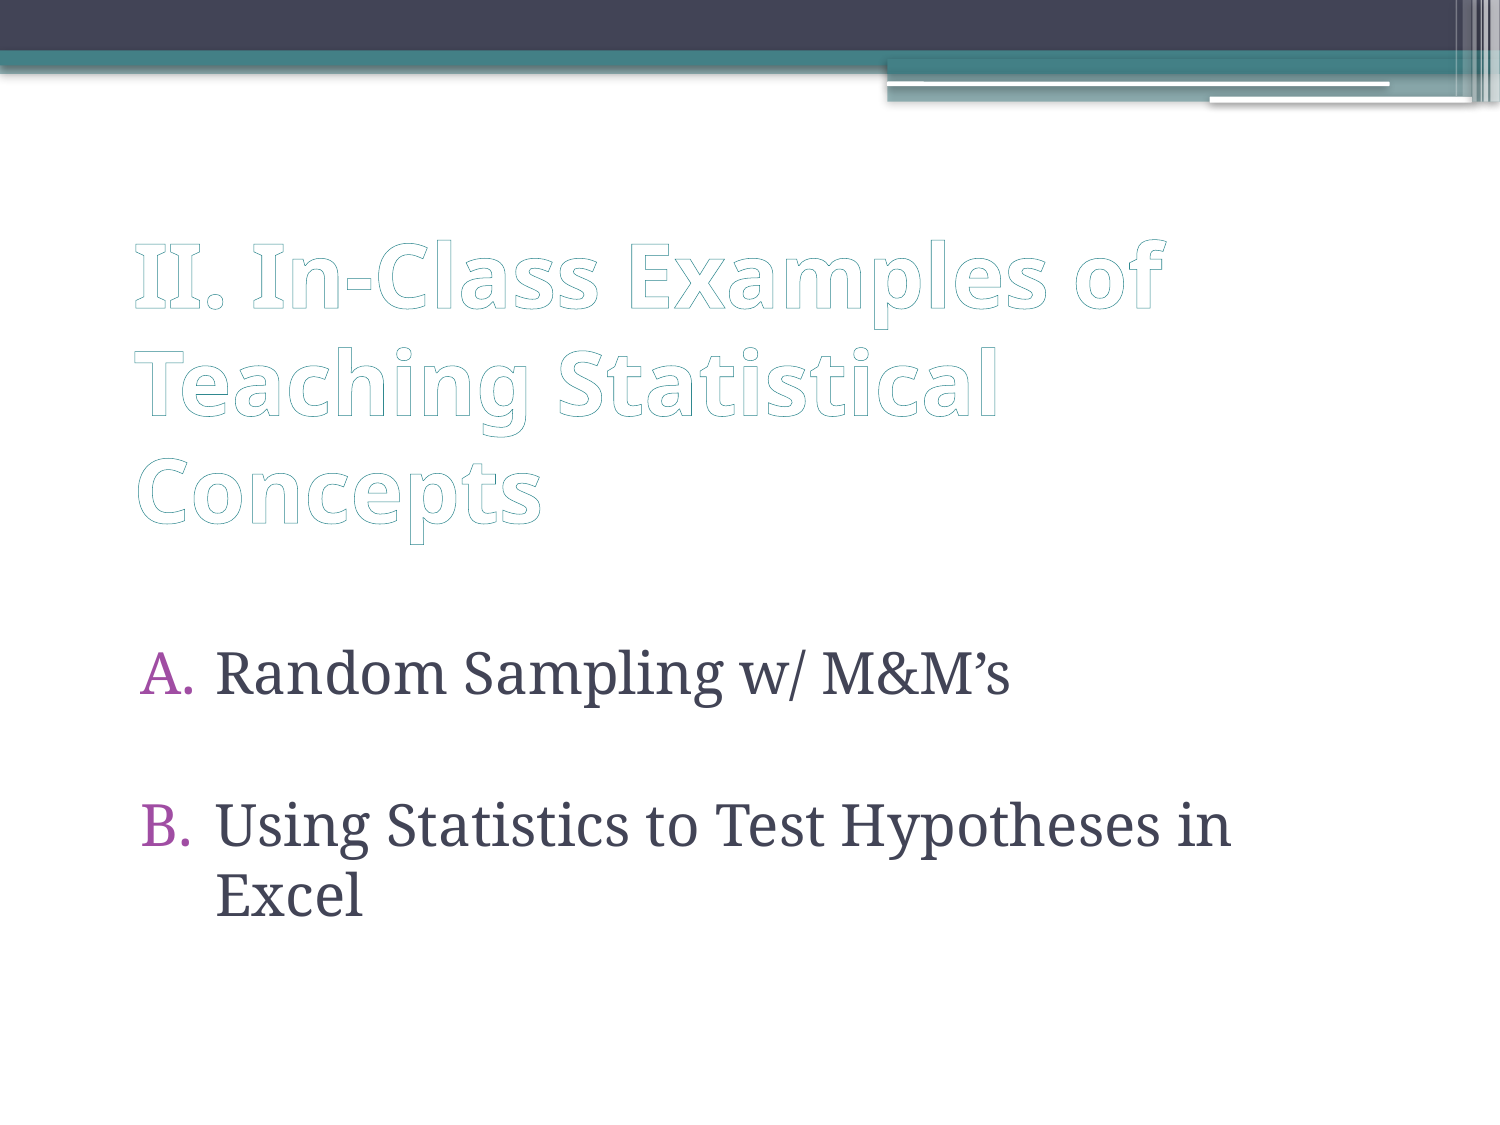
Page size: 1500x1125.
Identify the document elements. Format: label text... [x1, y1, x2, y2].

title II. In-Class Examples of Teaching Statistical Concepts [118, 324, 1394, 549]
list Random Sampling w/ M&M’s Using Statistics to Test Hypotheses in Excel [118, 552, 1394, 800]
